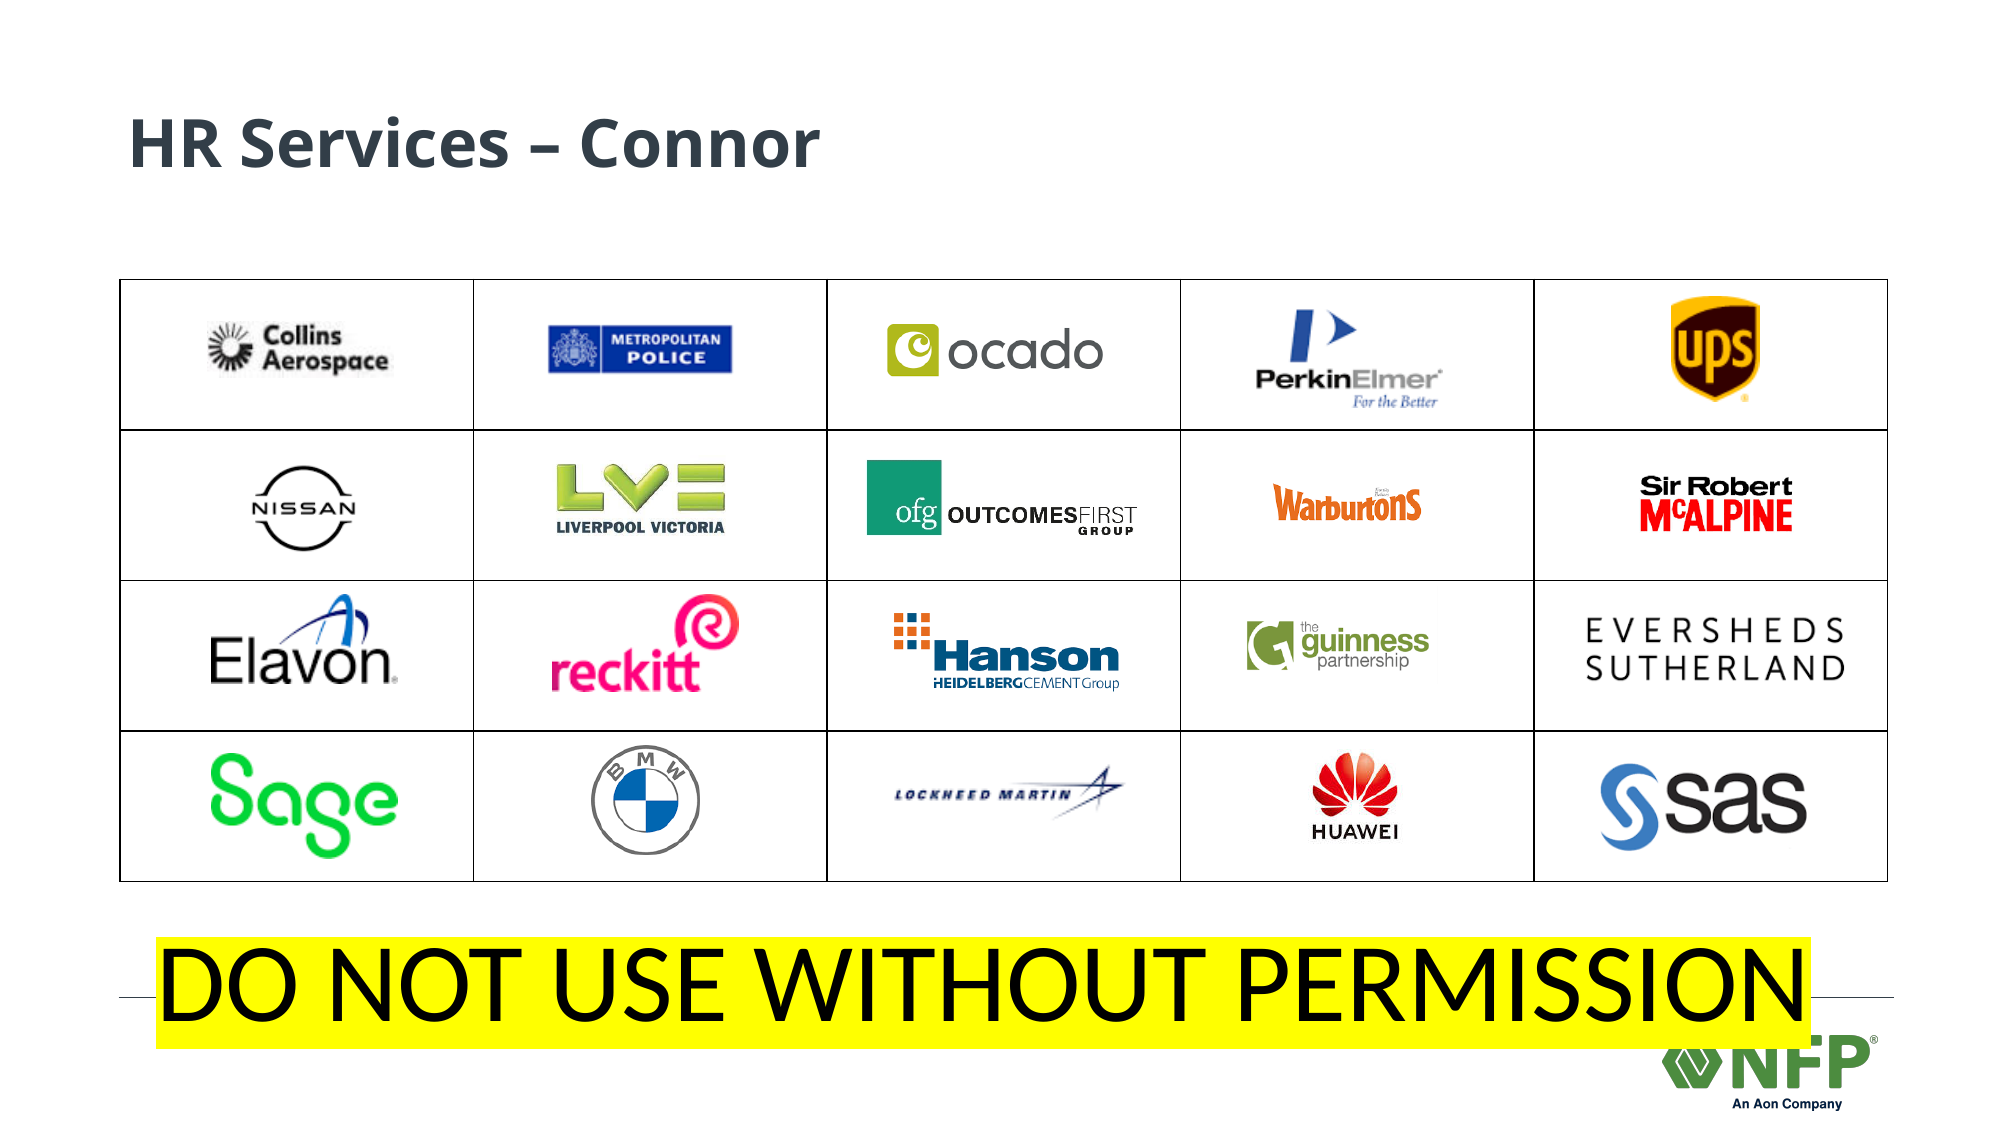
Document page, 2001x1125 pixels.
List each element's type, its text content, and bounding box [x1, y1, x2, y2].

picture [1671, 296, 1760, 402]
text_box DO NOT USE WITHOUT PERMISSION [85, 901, 1882, 1052]
picture [234, 453, 374, 563]
table_cell [1181, 581, 1533, 730]
table_cell [1181, 732, 1533, 881]
picture [1662, 1052, 1878, 1111]
table_header [121, 280, 473, 429]
table_cell [474, 581, 826, 730]
table_cell [121, 431, 473, 580]
picture [547, 324, 734, 375]
table_cell [1181, 431, 1533, 580]
picture [1598, 761, 1809, 853]
picture [1256, 309, 1443, 408]
picture [211, 753, 398, 859]
table_cell [828, 732, 1180, 881]
picture [1300, 741, 1409, 851]
table_cell [474, 431, 826, 580]
picture [211, 594, 398, 684]
table_cell [474, 732, 826, 881]
table_cell [1535, 581, 1887, 730]
table_header [828, 280, 1180, 429]
picture [547, 455, 734, 539]
picture [590, 745, 700, 855]
picture [1598, 437, 1833, 569]
table_header [1181, 280, 1533, 429]
table_cell [828, 431, 1180, 580]
table_cell [1535, 431, 1887, 580]
title HR Services – Connor [112, 102, 1888, 222]
table_cell [121, 581, 473, 730]
table_cell [121, 732, 473, 881]
picture [207, 321, 394, 378]
table_header [474, 280, 826, 429]
table_cell [1535, 732, 1887, 881]
picture [887, 324, 1103, 393]
picture [1570, 601, 1861, 700]
table_cell [828, 581, 1180, 730]
picture [552, 594, 739, 692]
picture [1250, 436, 1443, 566]
picture [893, 612, 1119, 692]
table_header [1535, 280, 1887, 429]
picture [858, 455, 1142, 543]
picture [1212, 585, 1438, 684]
picture [893, 761, 1128, 826]
